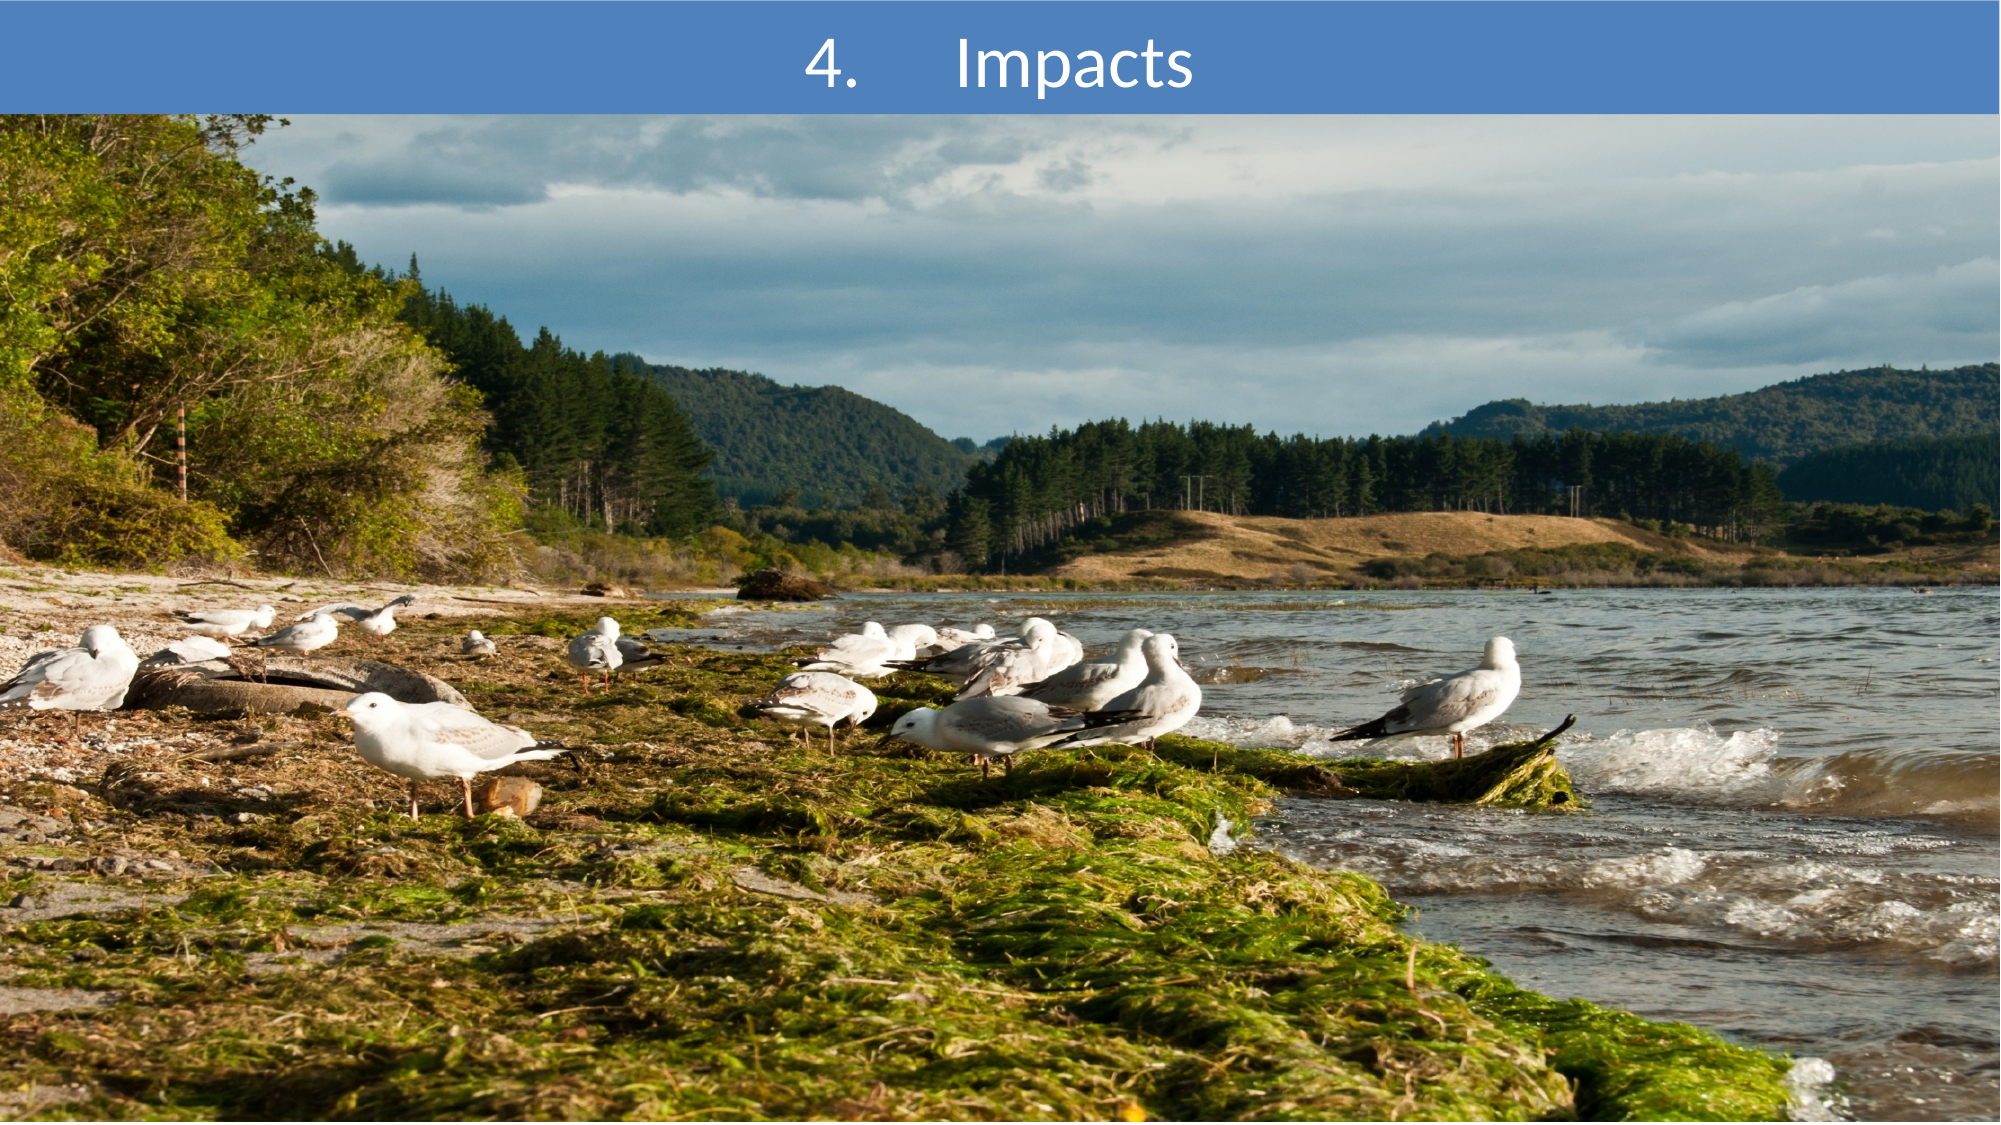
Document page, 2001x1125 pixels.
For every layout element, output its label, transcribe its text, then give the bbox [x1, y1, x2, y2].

text_box 4. Impacts [0, 0, 2000, 113]
picture [0, 114, 2000, 1122]
